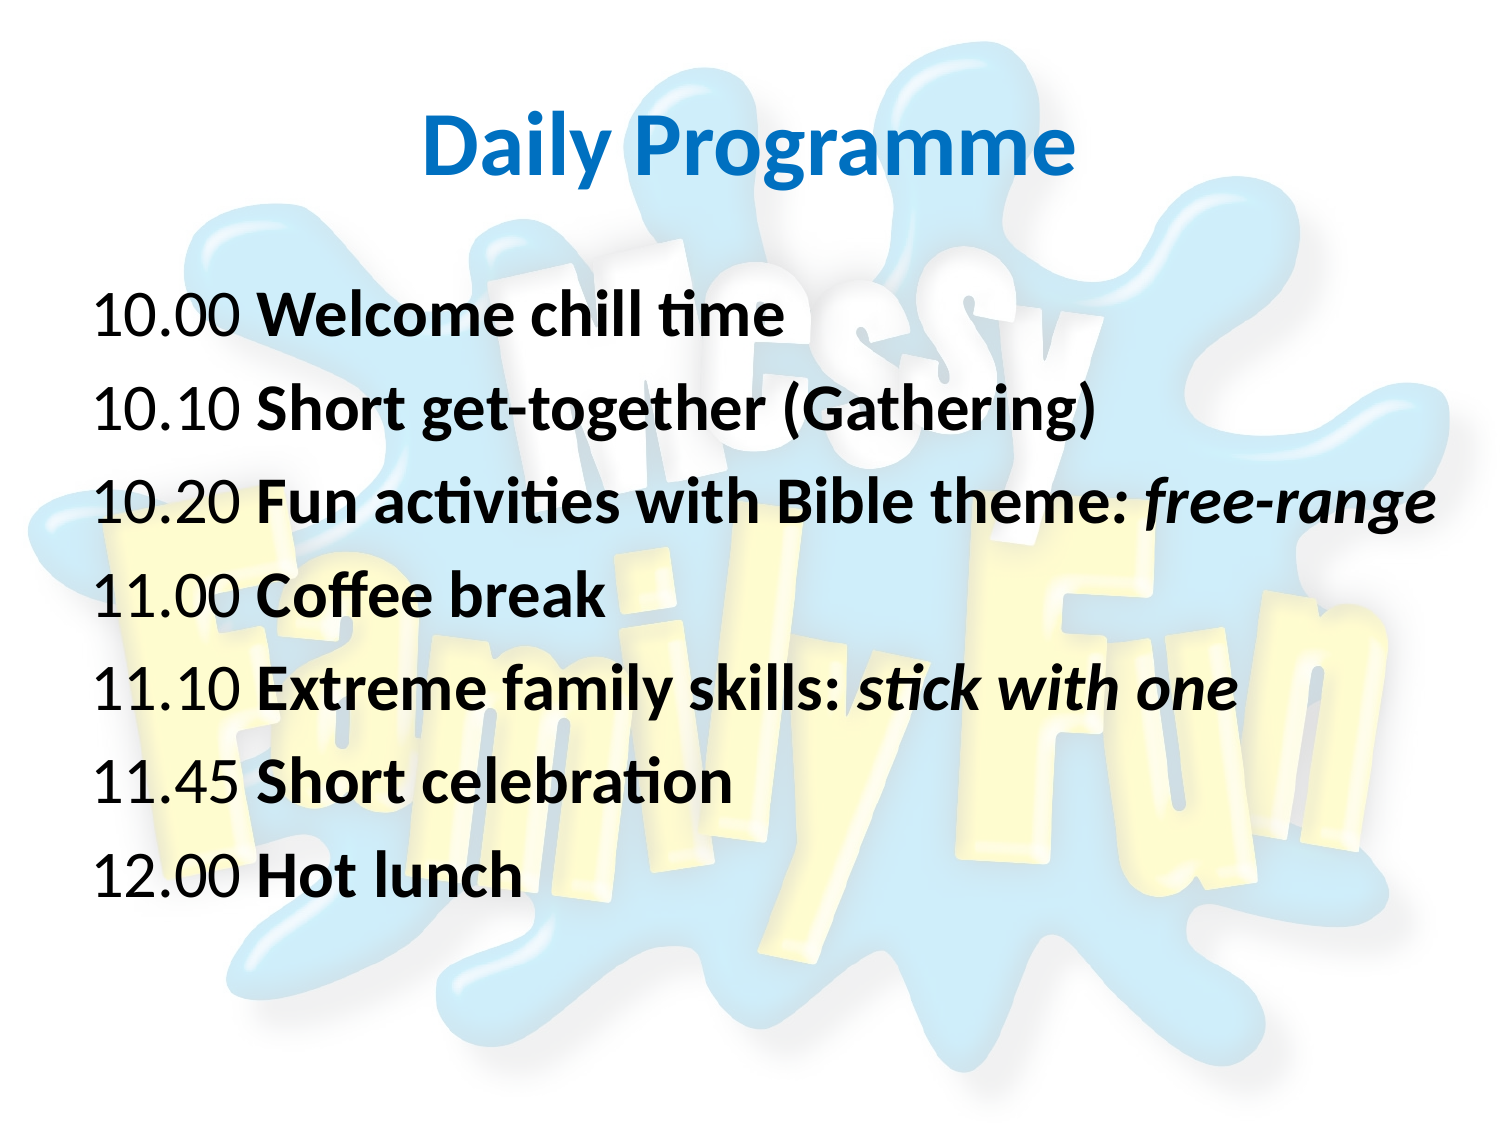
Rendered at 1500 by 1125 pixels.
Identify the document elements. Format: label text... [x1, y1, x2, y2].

title Daily Programme [75, 45, 1425, 233]
list 10.00 Welcome chill time 10.10 Short get-together (Gathering) 10.20 Fun activities with Bible theme: free-range 11.00 Coffee break 11.10 Extreme family skills: stick with one 11.45 Short celebration 12.00 Hot lunch [75, 262, 1459, 1005]
